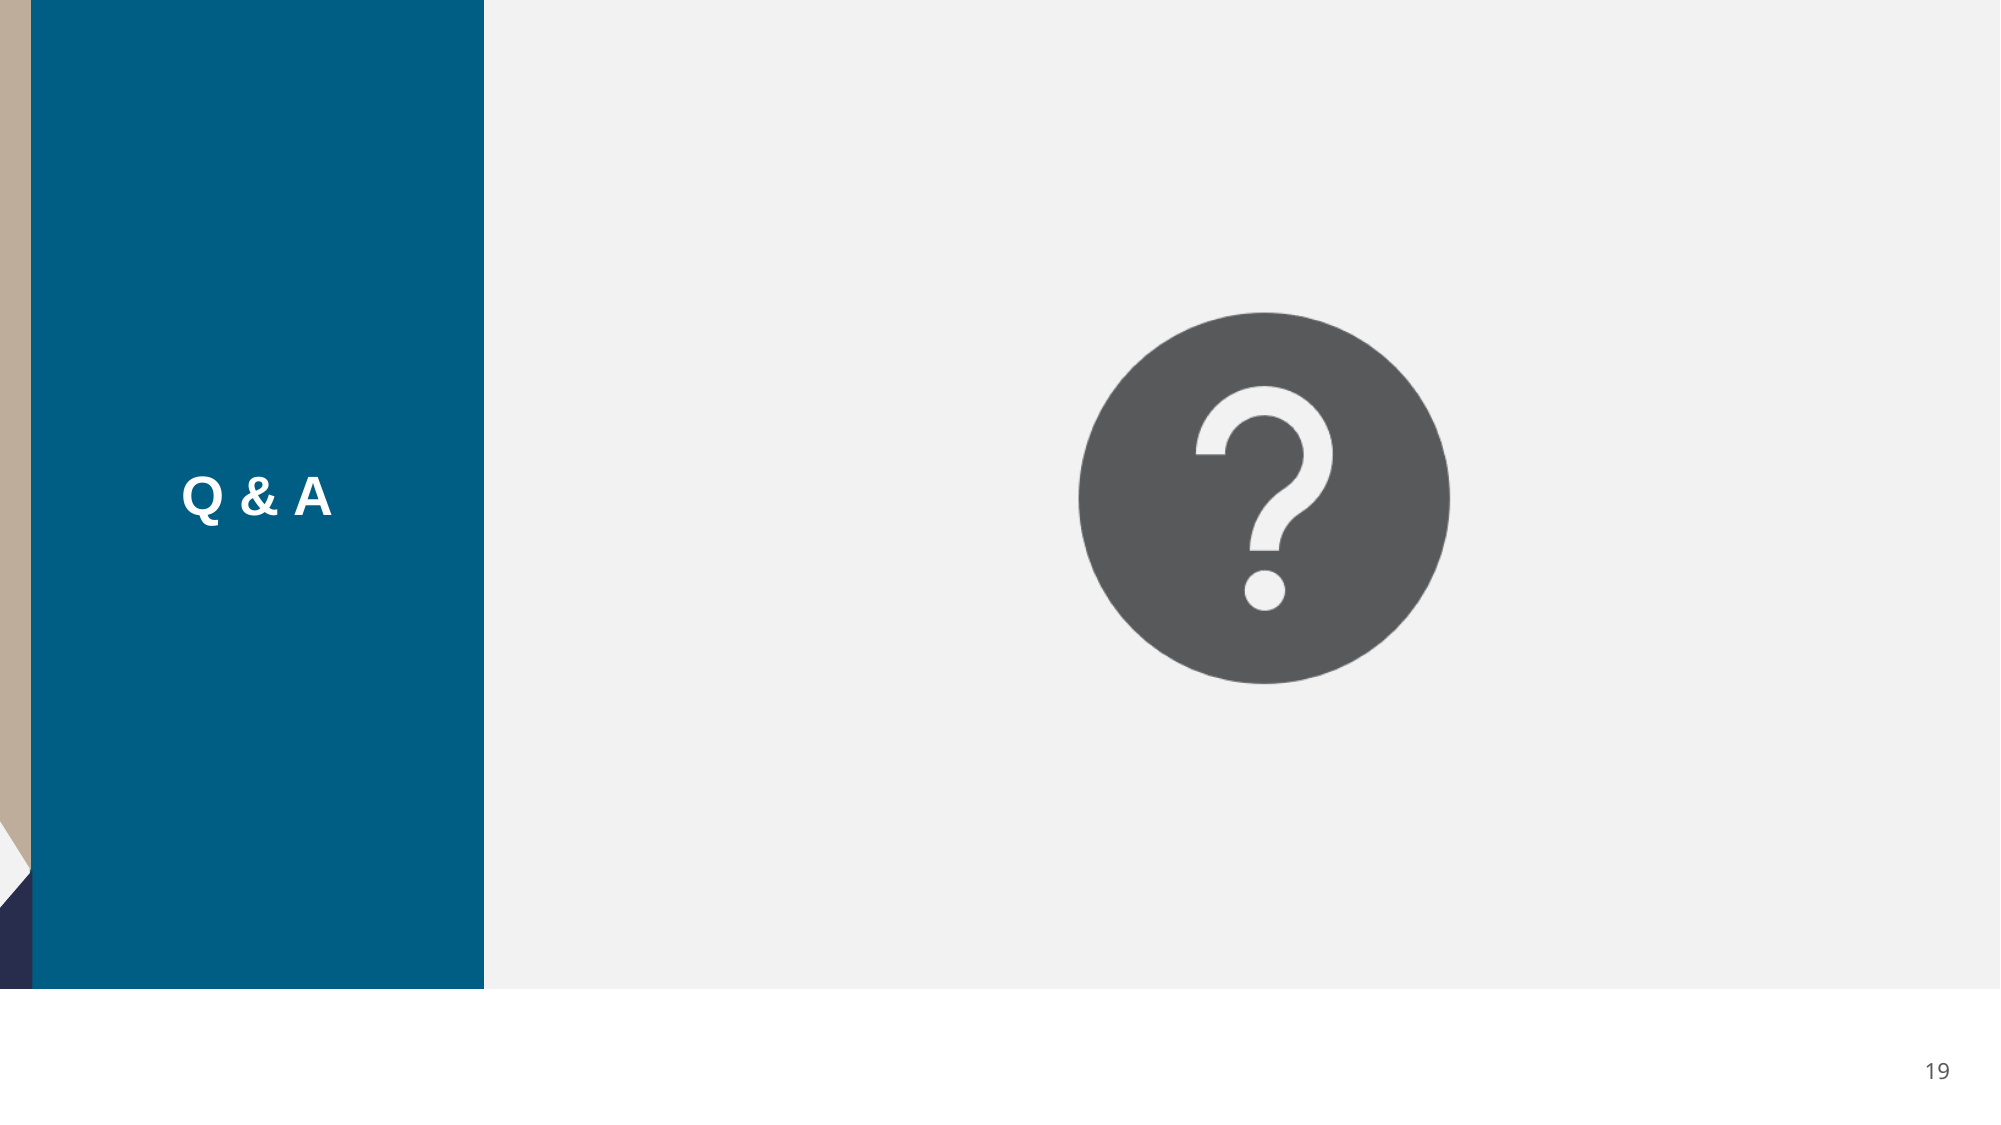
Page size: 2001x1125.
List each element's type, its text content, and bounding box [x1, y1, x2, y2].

picture [1030, 264, 1499, 733]
slide_number 19 [1875, 1038, 1950, 1108]
